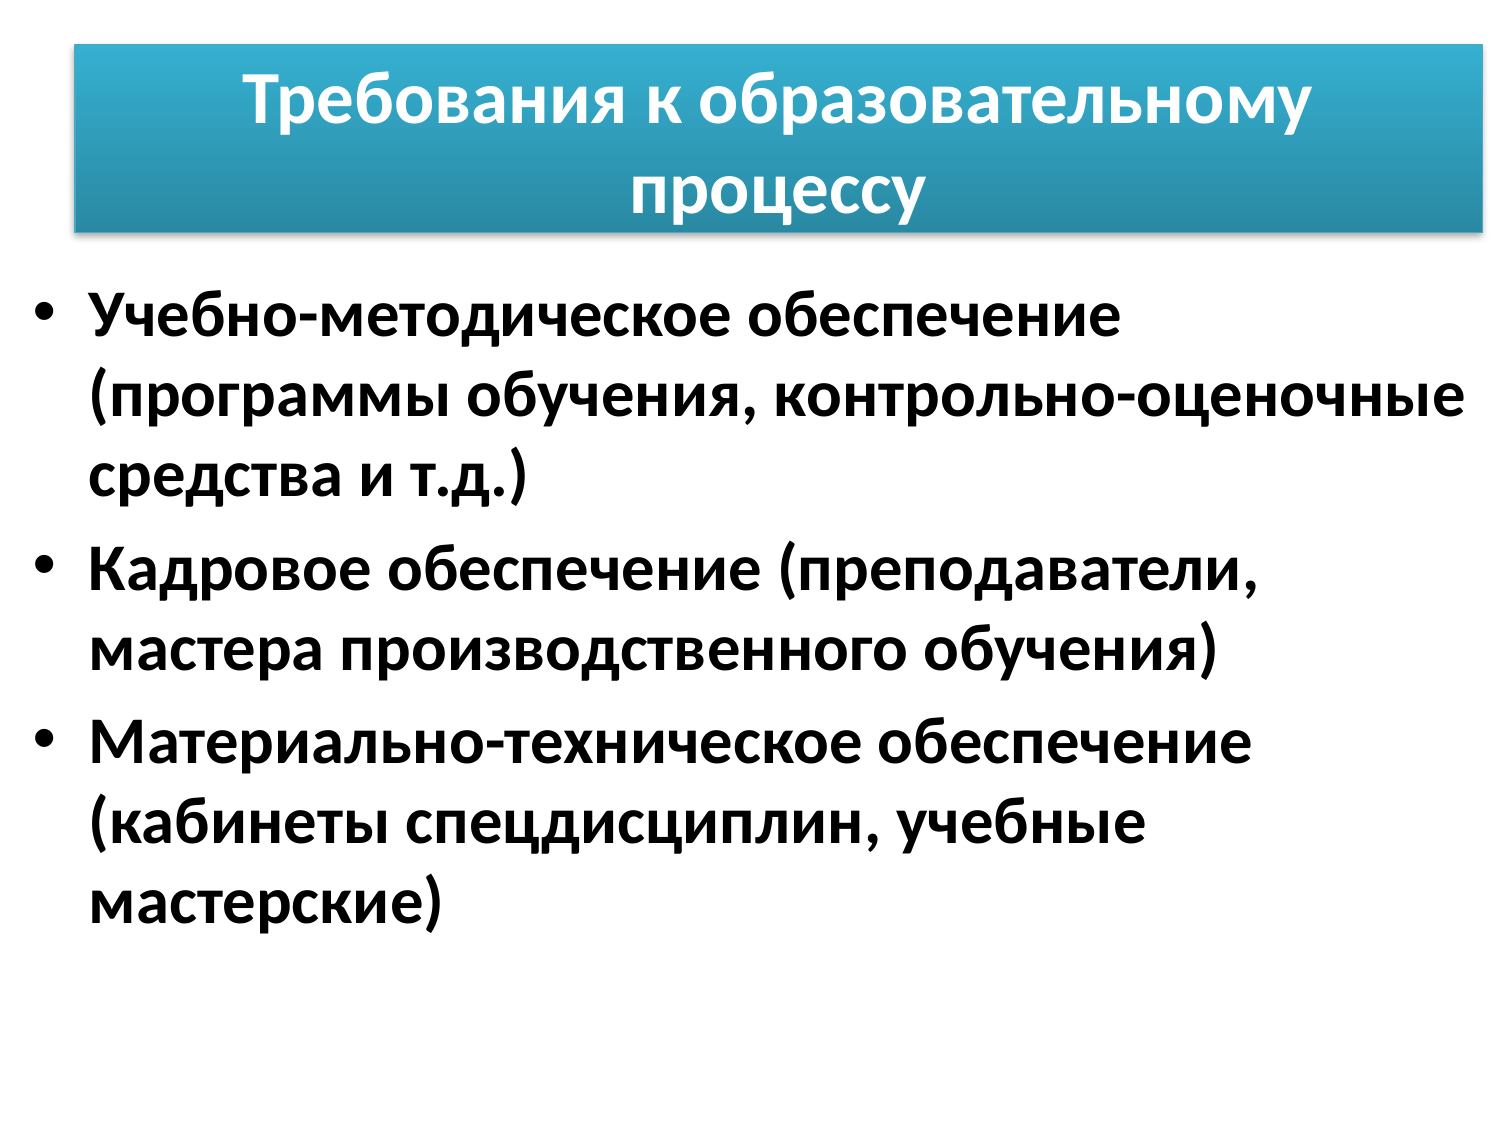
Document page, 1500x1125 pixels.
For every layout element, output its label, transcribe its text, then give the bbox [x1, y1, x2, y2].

list Учебно-методическое обеспечение (программы обучения, контрольно-оценочные средства и т.д.) Кадровое обеспечение (преподаватели, мастера производственного обучения) Материально-техническое обеспечение (кабинеты спецдисциплин, учебные мастерские) [17, 262, 1483, 1106]
title Требования к образовательному процессу [74, 44, 1483, 233]
